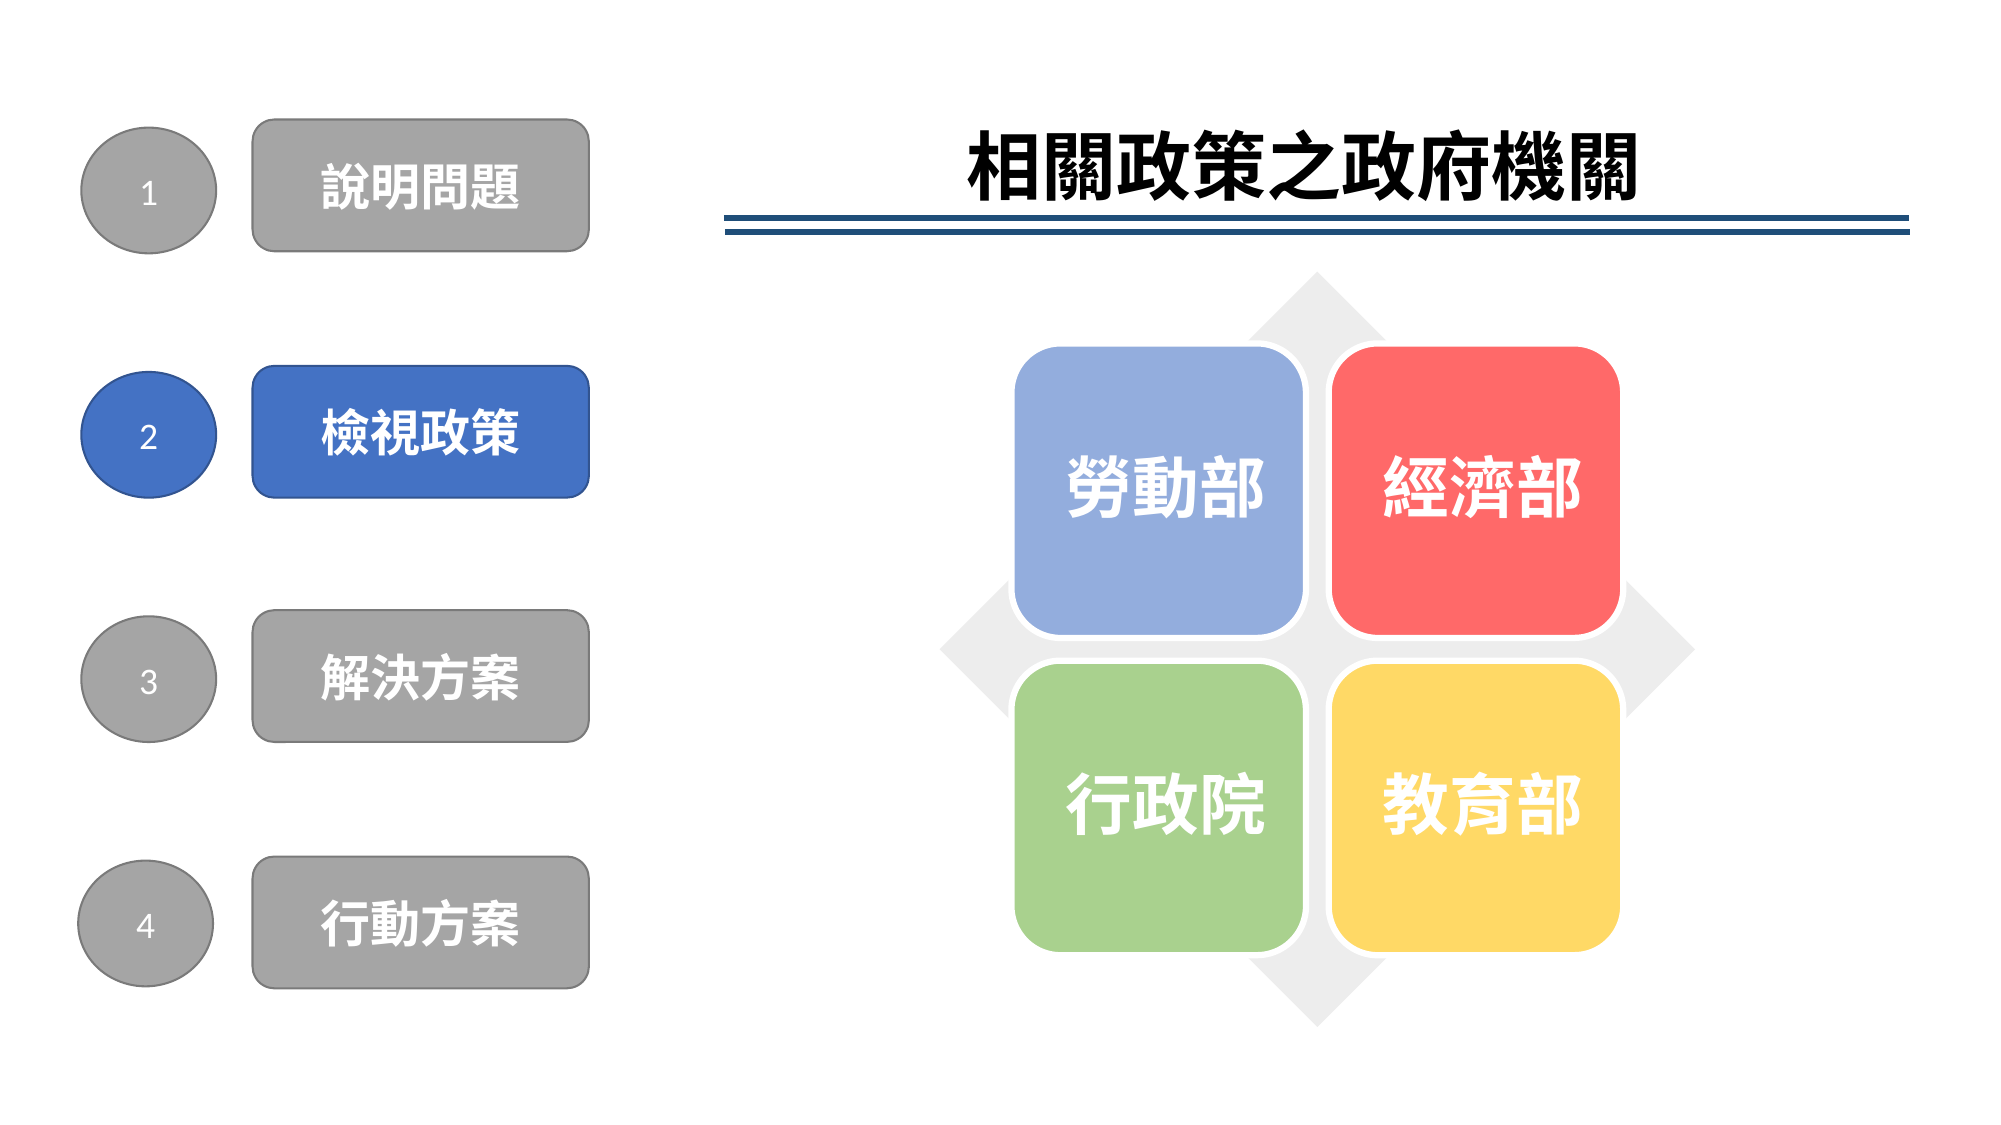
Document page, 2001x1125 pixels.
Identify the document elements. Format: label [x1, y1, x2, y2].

text_box [78, 119, 589, 989]
text_box [723, 112, 1910, 1027]
